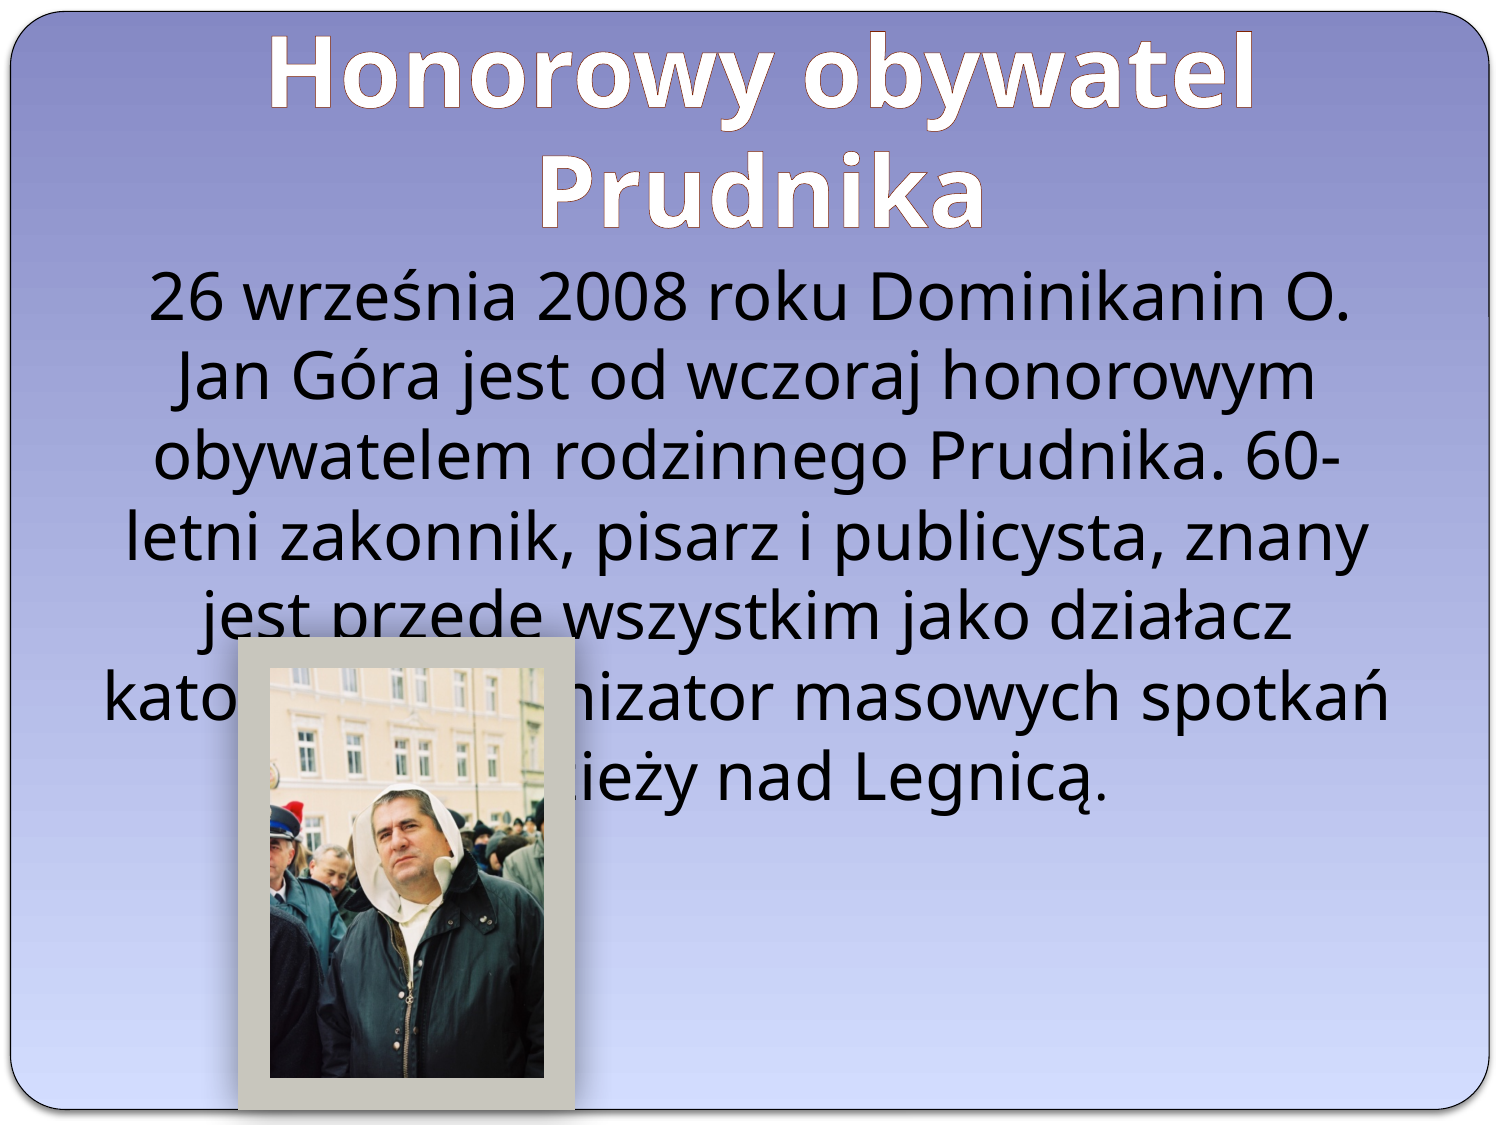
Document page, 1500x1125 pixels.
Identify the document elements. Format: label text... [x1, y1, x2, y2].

list 26 września 2008 roku Dominikanin O. Jan Góra jest od wczoraj honorowym obywatelem rodzinnego Prudnika. 60-letni zakonnik, pisarz i publicysta, znany jest przede wszystkim jako działacz katolicki i organizator masowych spotkań młodzieży nad Legnicą. [35, 246, 1416, 1032]
text_box Honorowy obywatel Prudnika [199, 0, 1325, 255]
picture [201, 668, 613, 1078]
